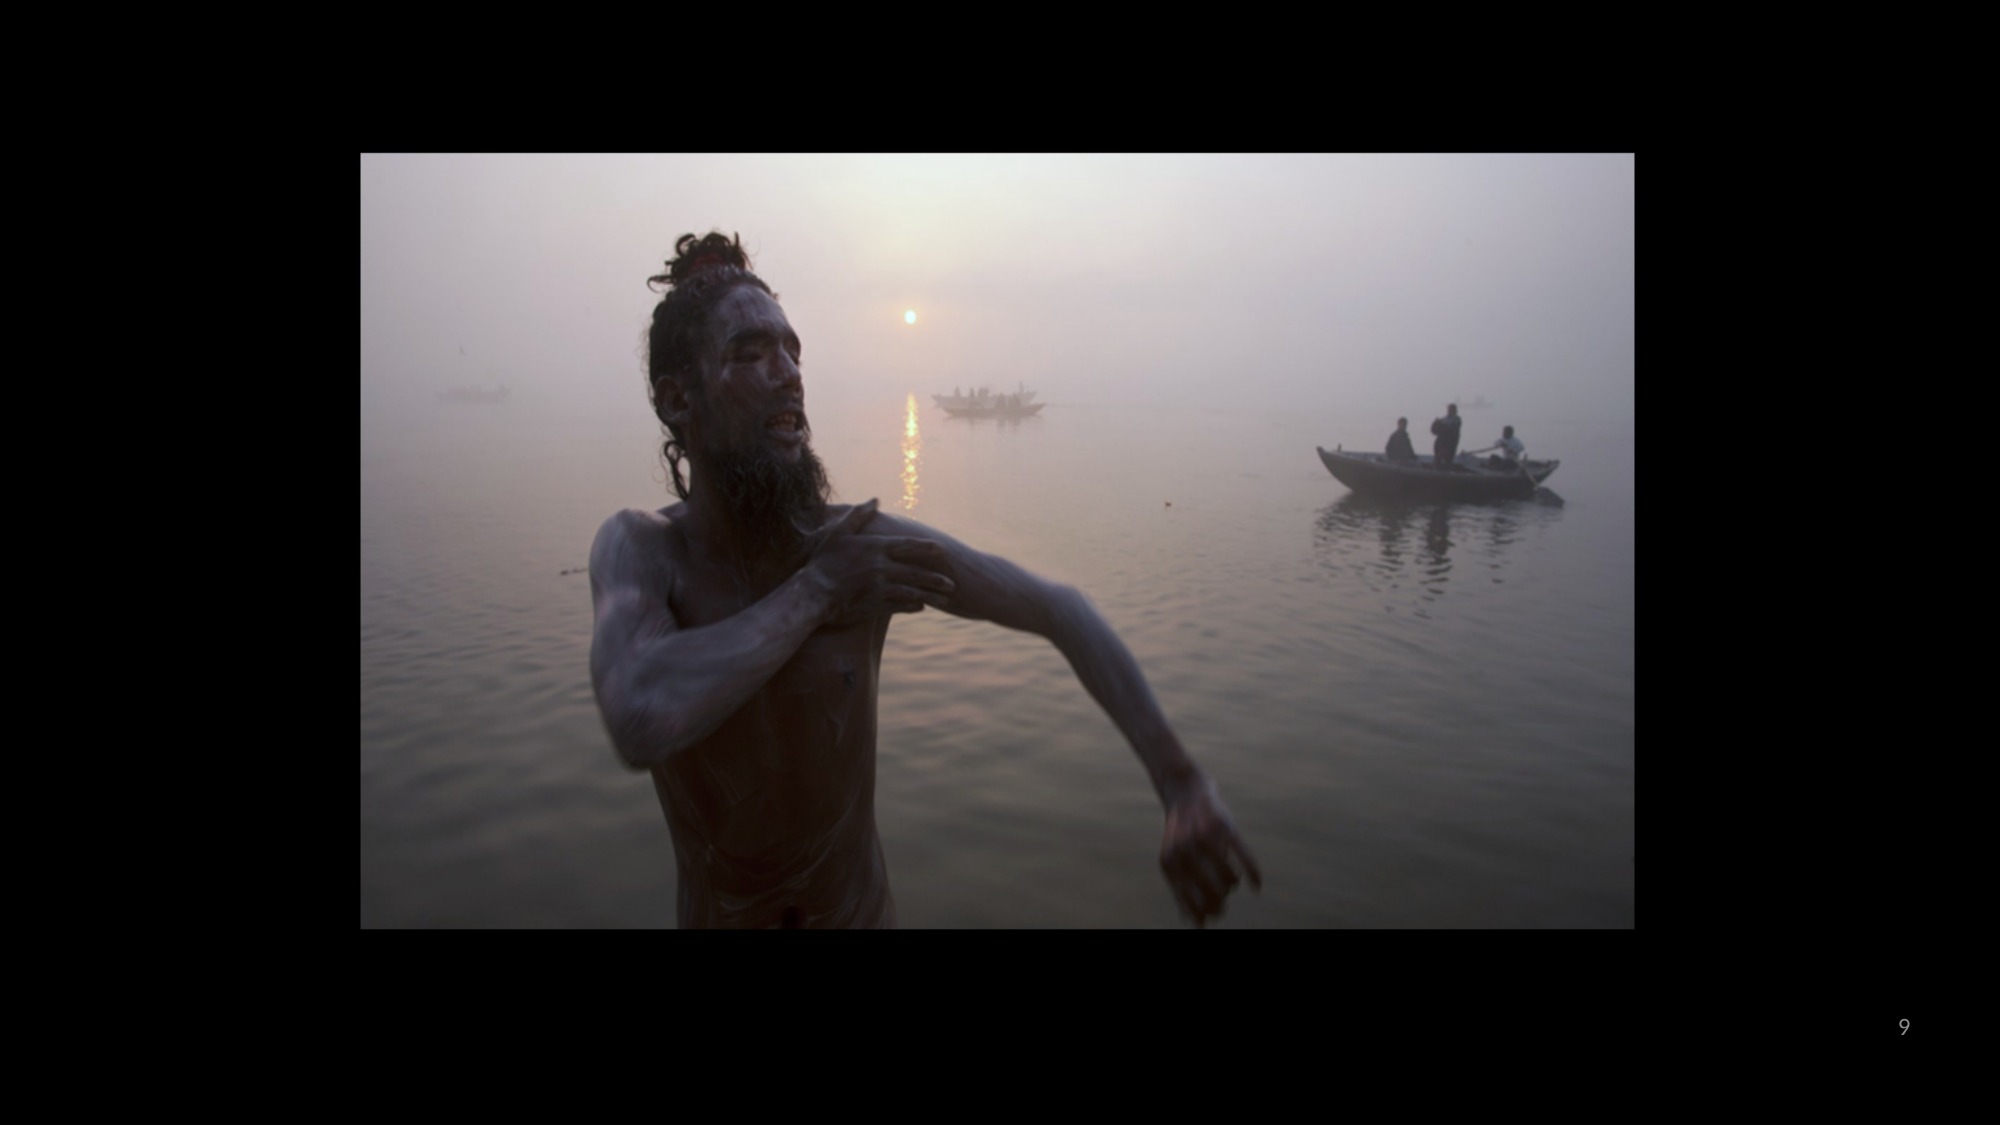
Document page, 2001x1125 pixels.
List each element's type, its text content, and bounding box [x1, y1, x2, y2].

picture [328, 117, 1683, 983]
slide_number 9 [1854, 993, 1926, 1058]
